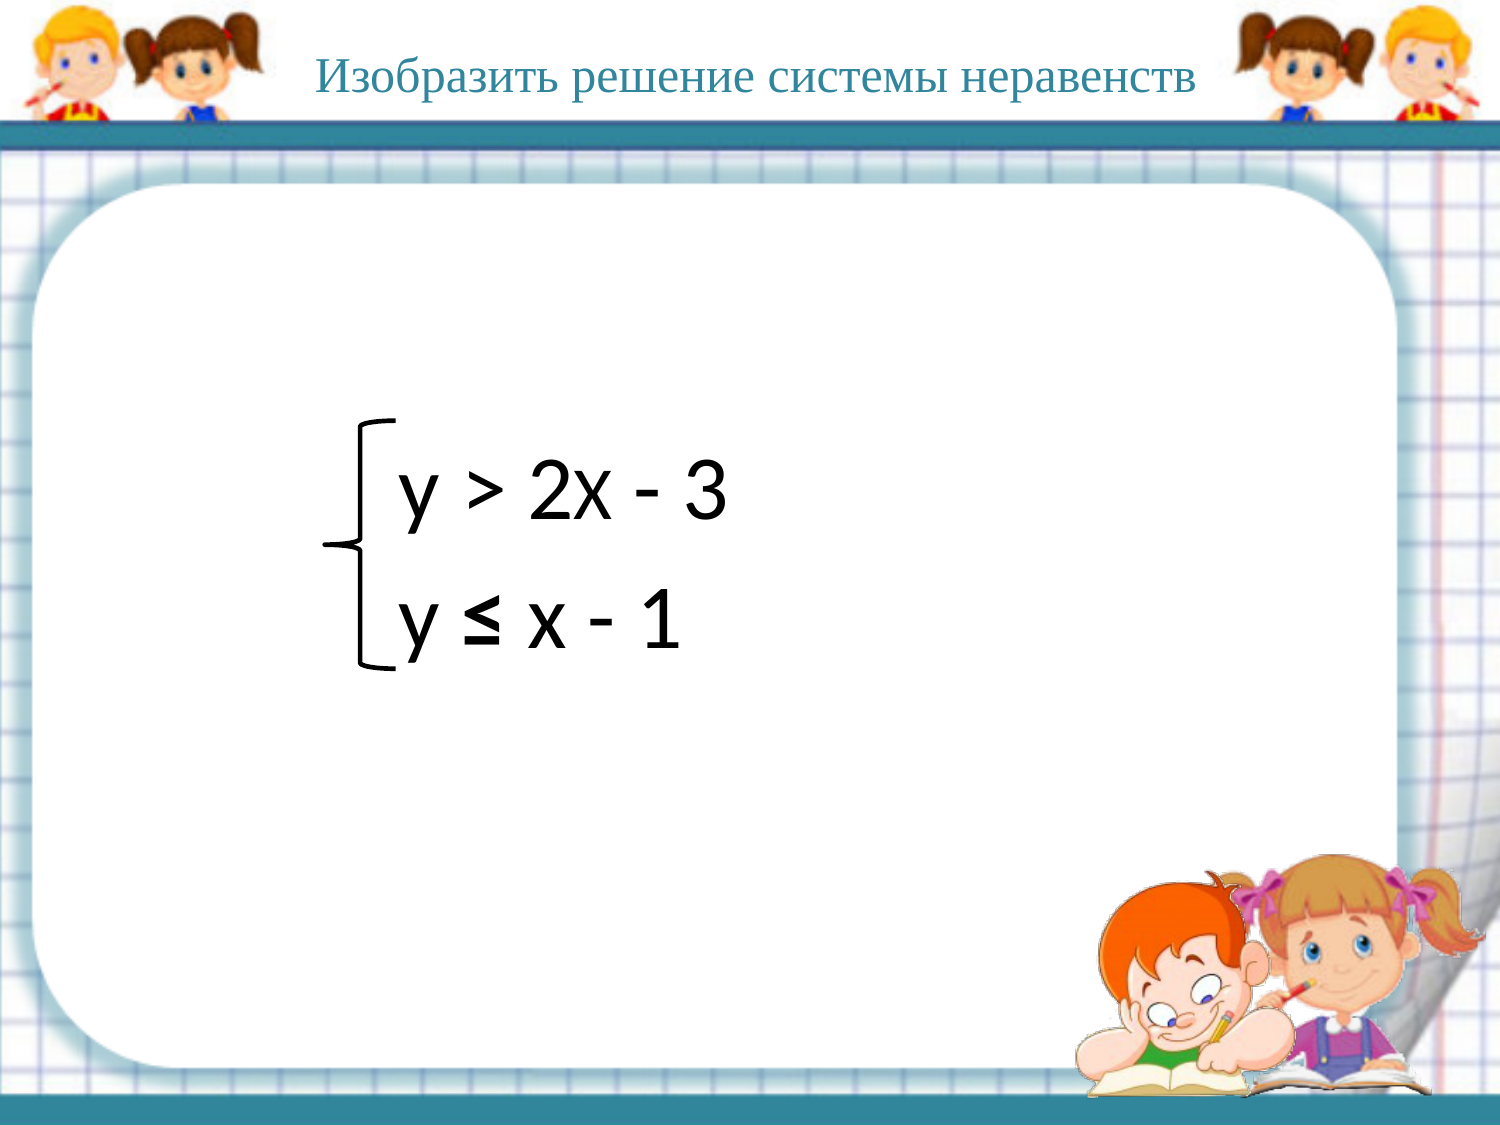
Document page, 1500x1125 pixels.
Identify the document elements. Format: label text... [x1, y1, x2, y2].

text_box [323, 419, 396, 670]
picture [0, 0, 1500, 1125]
text_box Изобразить решение системы неравенств [199, 35, 1313, 110]
list у > 2Х - 3 у ≤ х - 1 [383, 420, 1186, 1074]
